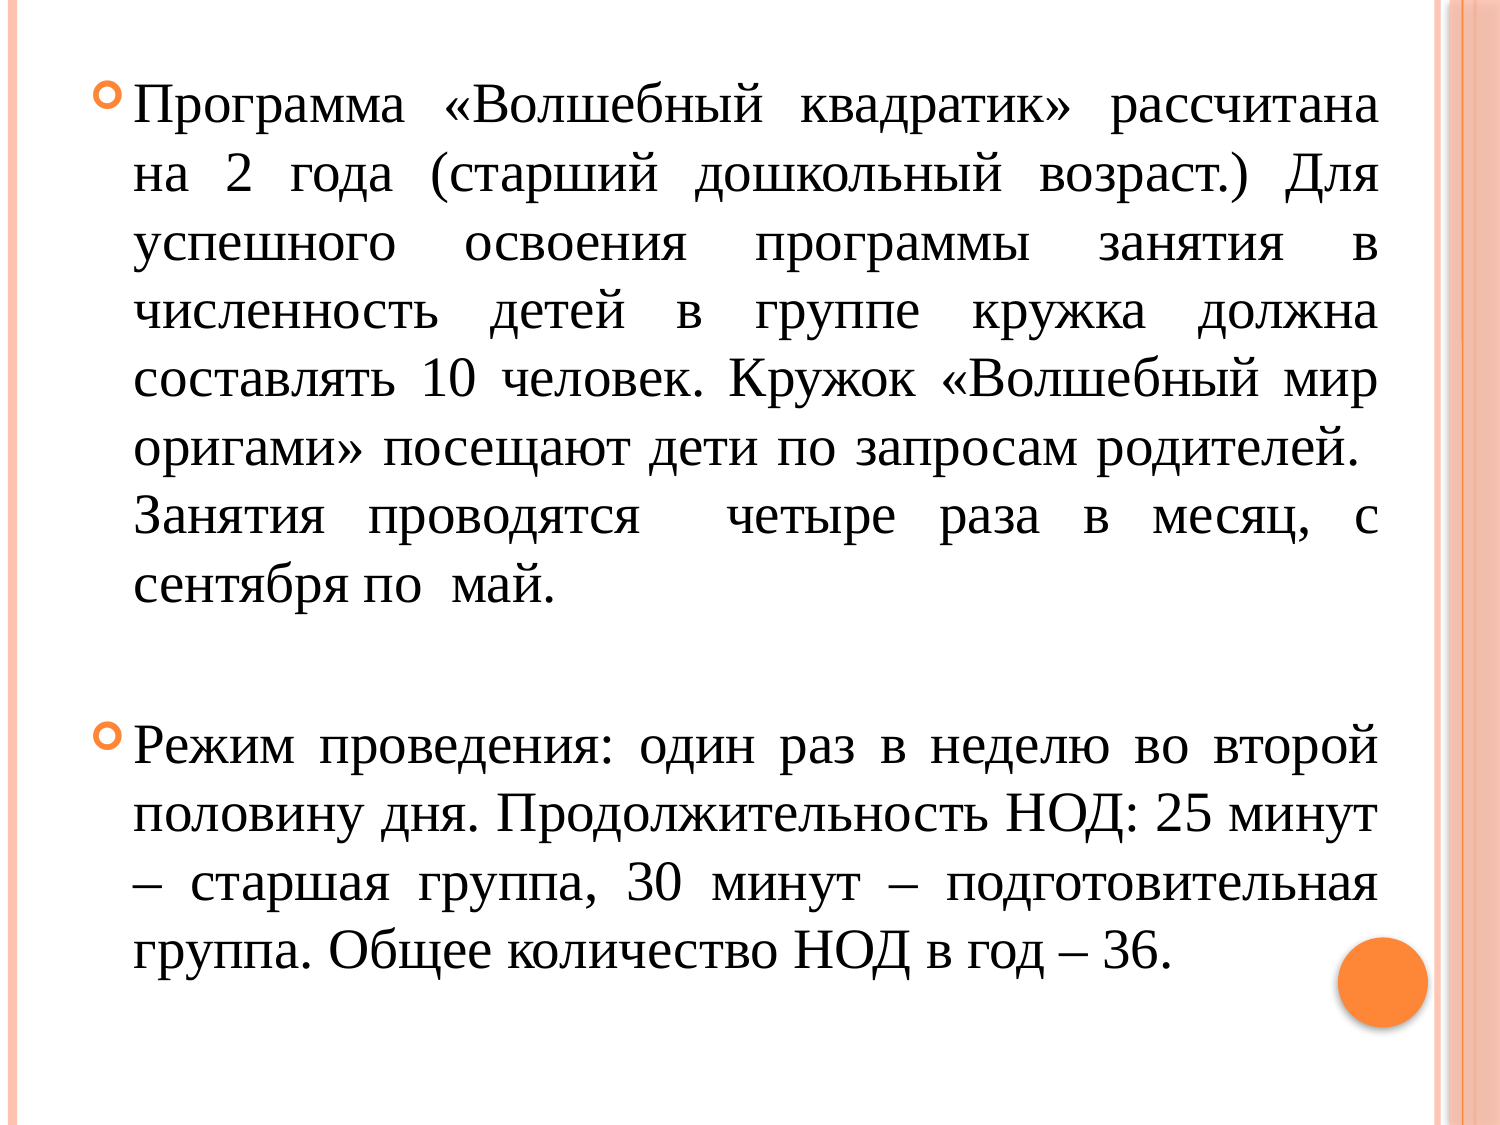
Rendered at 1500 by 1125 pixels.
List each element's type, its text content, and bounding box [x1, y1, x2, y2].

list Программа «Волшебный квадратик» рассчитана на 2 года (старший дошкольный возраст.) Для успешного освоения программы занятия в численность детей в группе кружка должна составлять 10 человек. Кружок «Волшебный мир оригами» посещают дети по запросам родителей. Занятия проводятся четыре раза в месяц, с сентября по май. Режим проведения: один раз в неделю во второй половину дня. Продолжительность НОД: 25 минут – старшая группа, 30 минут – подготовительная группа. Общее количество НОД в год – 36. [75, 58, 1395, 1062]
